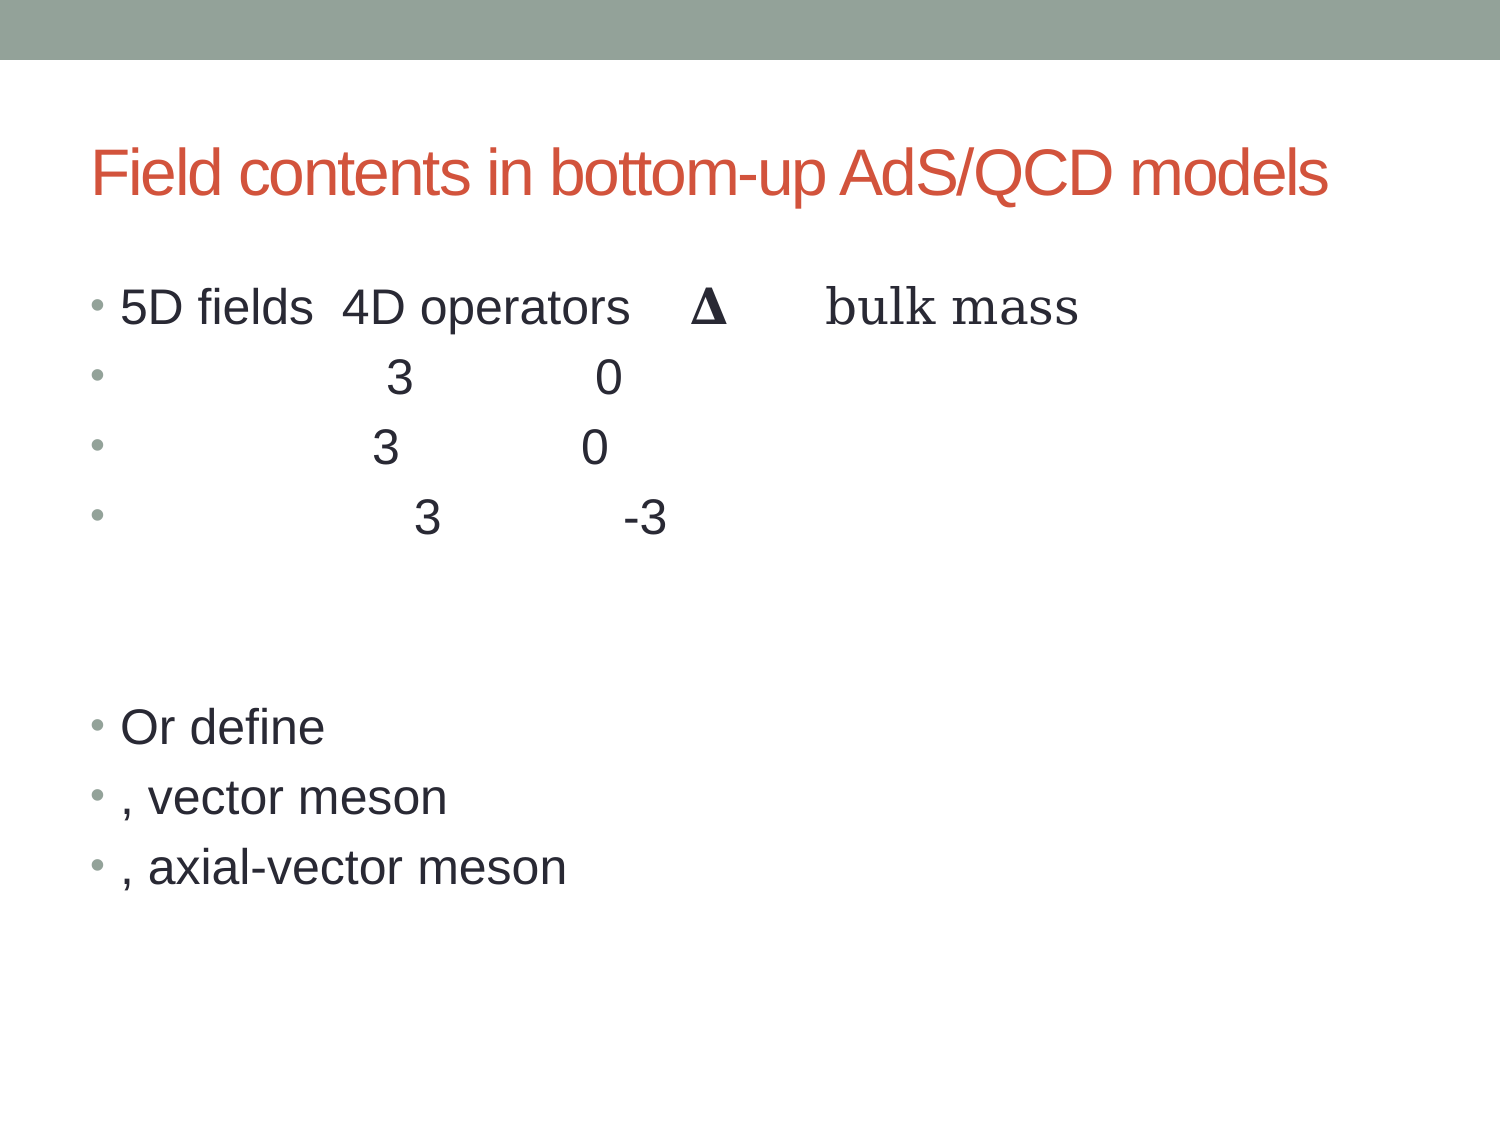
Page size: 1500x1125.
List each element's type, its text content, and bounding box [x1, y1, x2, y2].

title Field contents in bottom-up AdS/QCD models [75, 87, 1425, 250]
